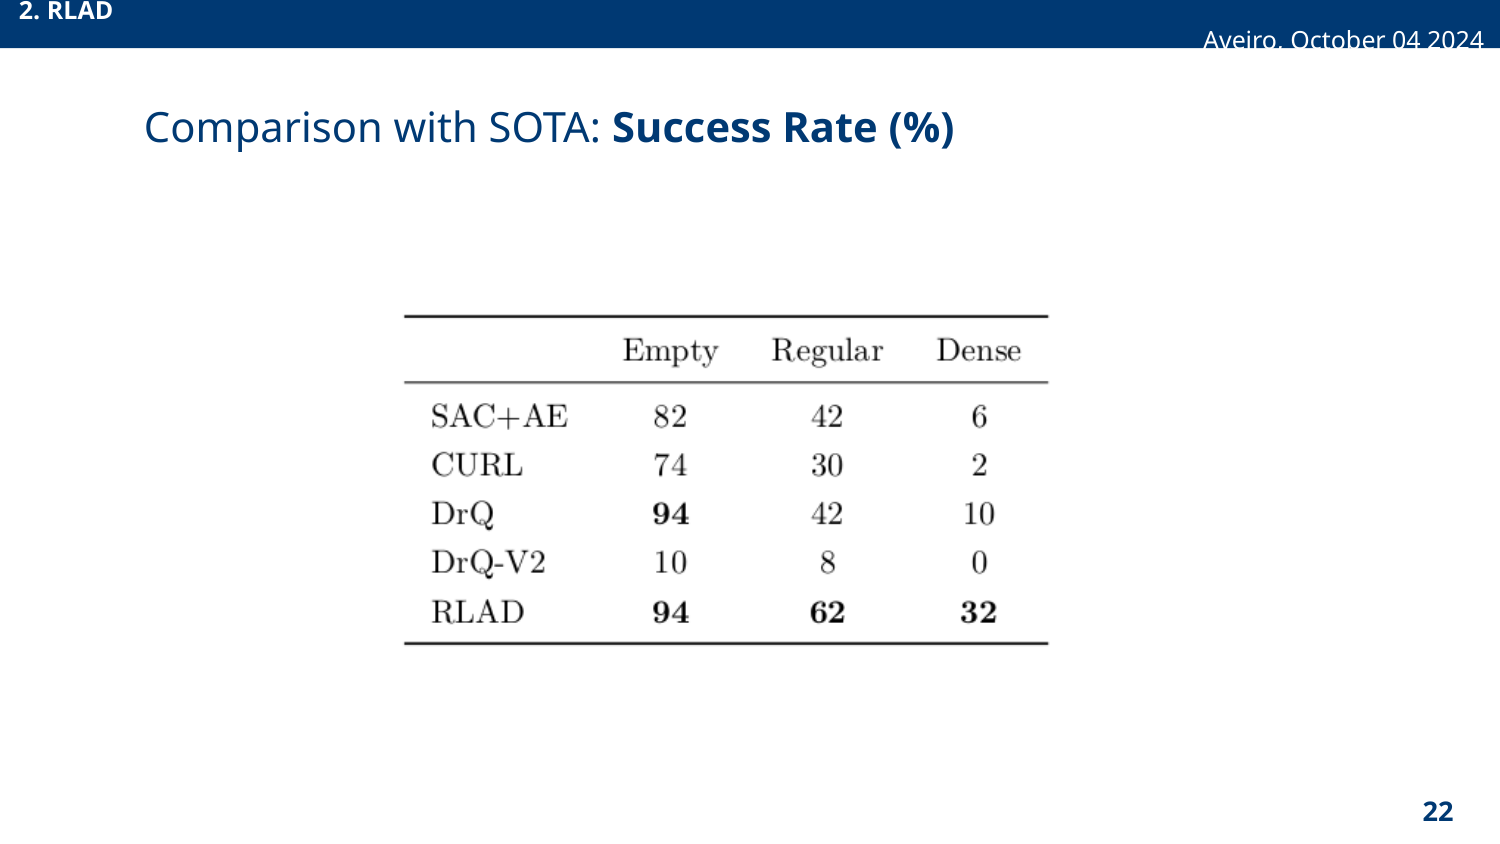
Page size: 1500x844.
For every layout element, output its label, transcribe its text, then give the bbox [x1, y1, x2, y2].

text_box 2. RLAD Aveiro, October 04 2024 [0, 0, 1500, 49]
title Comparison with SOTA: Success Rate (%) [128, 50, 1372, 166]
picture [384, 295, 1116, 674]
slide_number ‹#› [1378, 779, 1469, 844]
